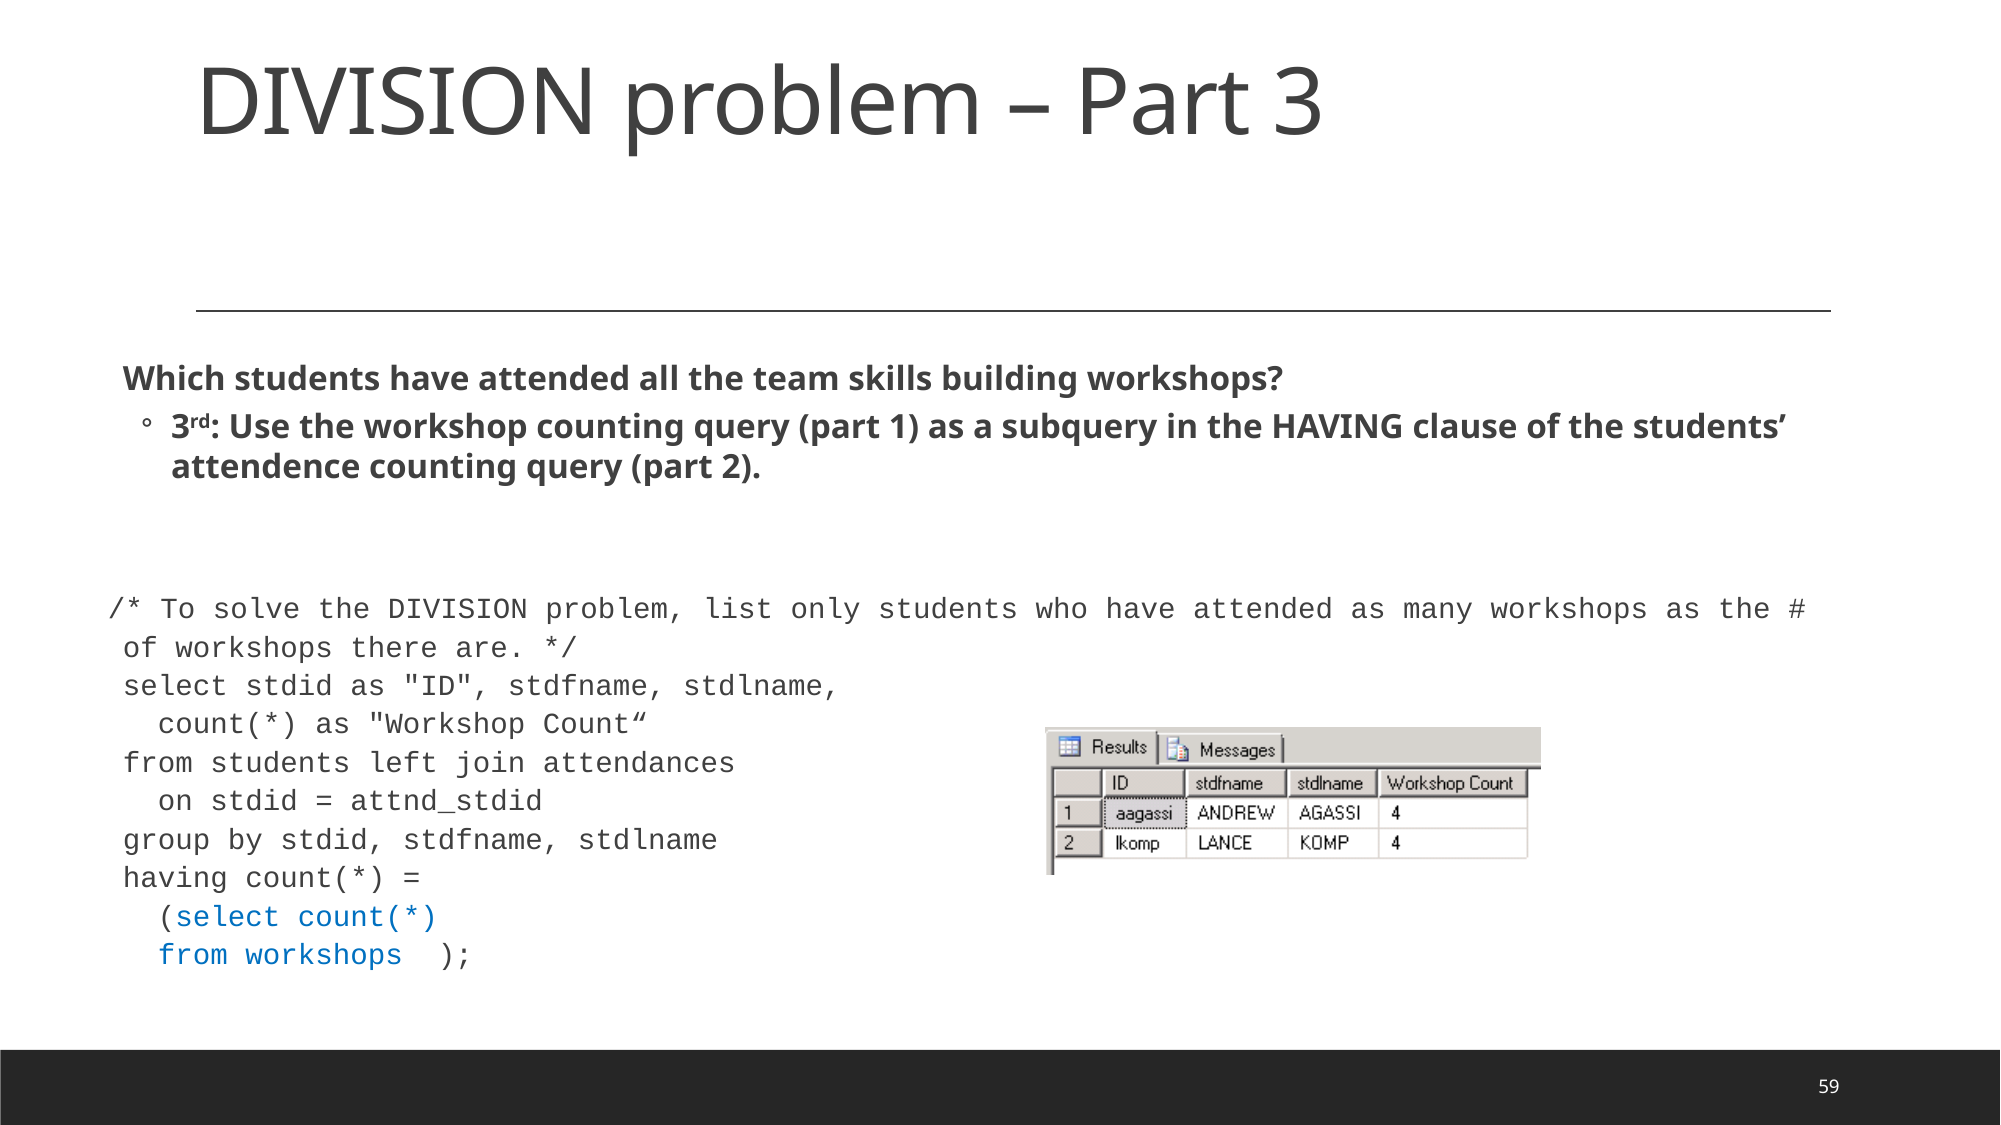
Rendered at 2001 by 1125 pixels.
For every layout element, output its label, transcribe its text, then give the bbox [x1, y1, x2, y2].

slide_number 59 [1803, 1057, 1932, 1118]
picture [1045, 727, 1542, 875]
title DIVISION problem – Part 3 [180, 47, 1830, 163]
list Which students have attended all the team skills building workshops? 3rd: Use the workshop counting query (part 1) as a subquery in the HAVING clause of the students’ attendence counting query (part 2). /* To solve the DIVISION problem, list only students who have attended as many workshops as the # of workshops there are. */ select stdid as "ID", stdfname, stdlname, count(*) as "Workshop Count“ from students left join attendances on stdid = attnd_stdid group by stdid, stdfname, stdlname having count(*) = (select count(*) from workshops ); [108, 345, 1852, 963]
